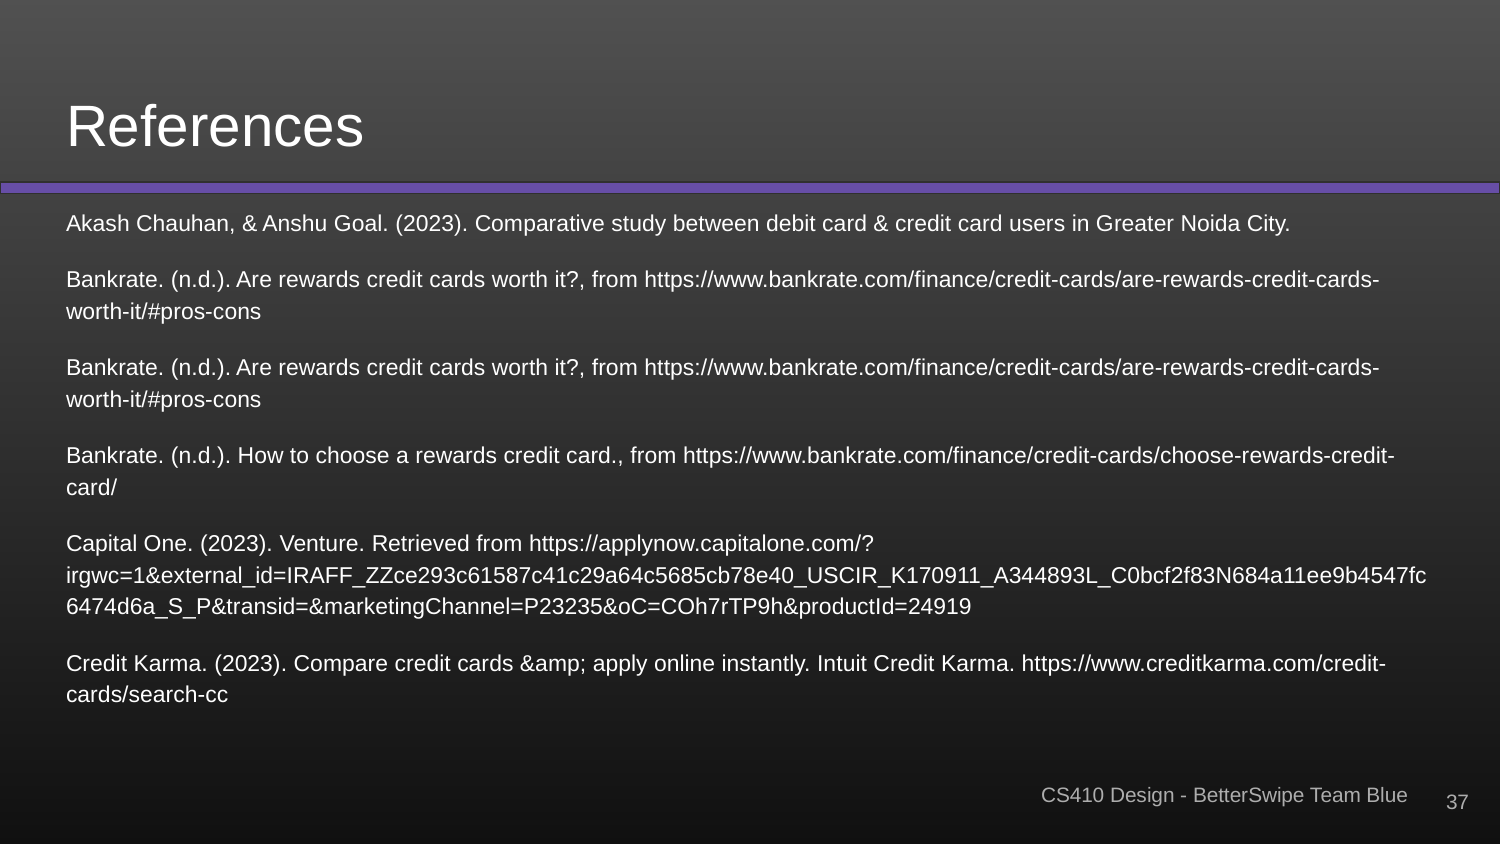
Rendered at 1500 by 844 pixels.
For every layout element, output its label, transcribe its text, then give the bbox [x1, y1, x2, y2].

slide_number ‹#› [1394, 769, 1484, 834]
title References [51, 72, 1449, 176]
list Akash Chauhan, & Anshu Goal. (2023). Comparative study between debit card & credit card users in Greater Noida City. Bankrate. (n.d.). Are rewards credit cards worth it?, from https://www.bankrate.com/finance/credit-cards/are-rewards-credit-cards-worth-it/#pros-cons Bankrate. (n.d.). Are rewards credit cards worth it?, from https://www.bankrate.com/finance/credit-cards/are-rewards-credit-cards-worth-it/#pros-cons Bankrate. (n.d.). How to choose a rewards credit card., from https://www.bankrate.com/finance/credit-cards/choose-rewards-credit-card/ Capital One. (2023). Venture. Retrieved from https://applynow.capitalone.com/?irgwc=1&external_id=IRAFF_ZZce293c61587c41c29a64c5685cb78e40_USCIR_K170911_A344893L_C0bcf2f83N684a11ee9b4547fc6474d6a_S_P&transid=&marketingChannel=P23235&oC=COh7rTP9h&productId=24919 Credit Karma. (2023). Compare credit cards &amp; apply online instantly. Intuit Credit Karma. https://www.creditkarma.com/credit-cards/search-cc [51, 189, 1449, 750]
